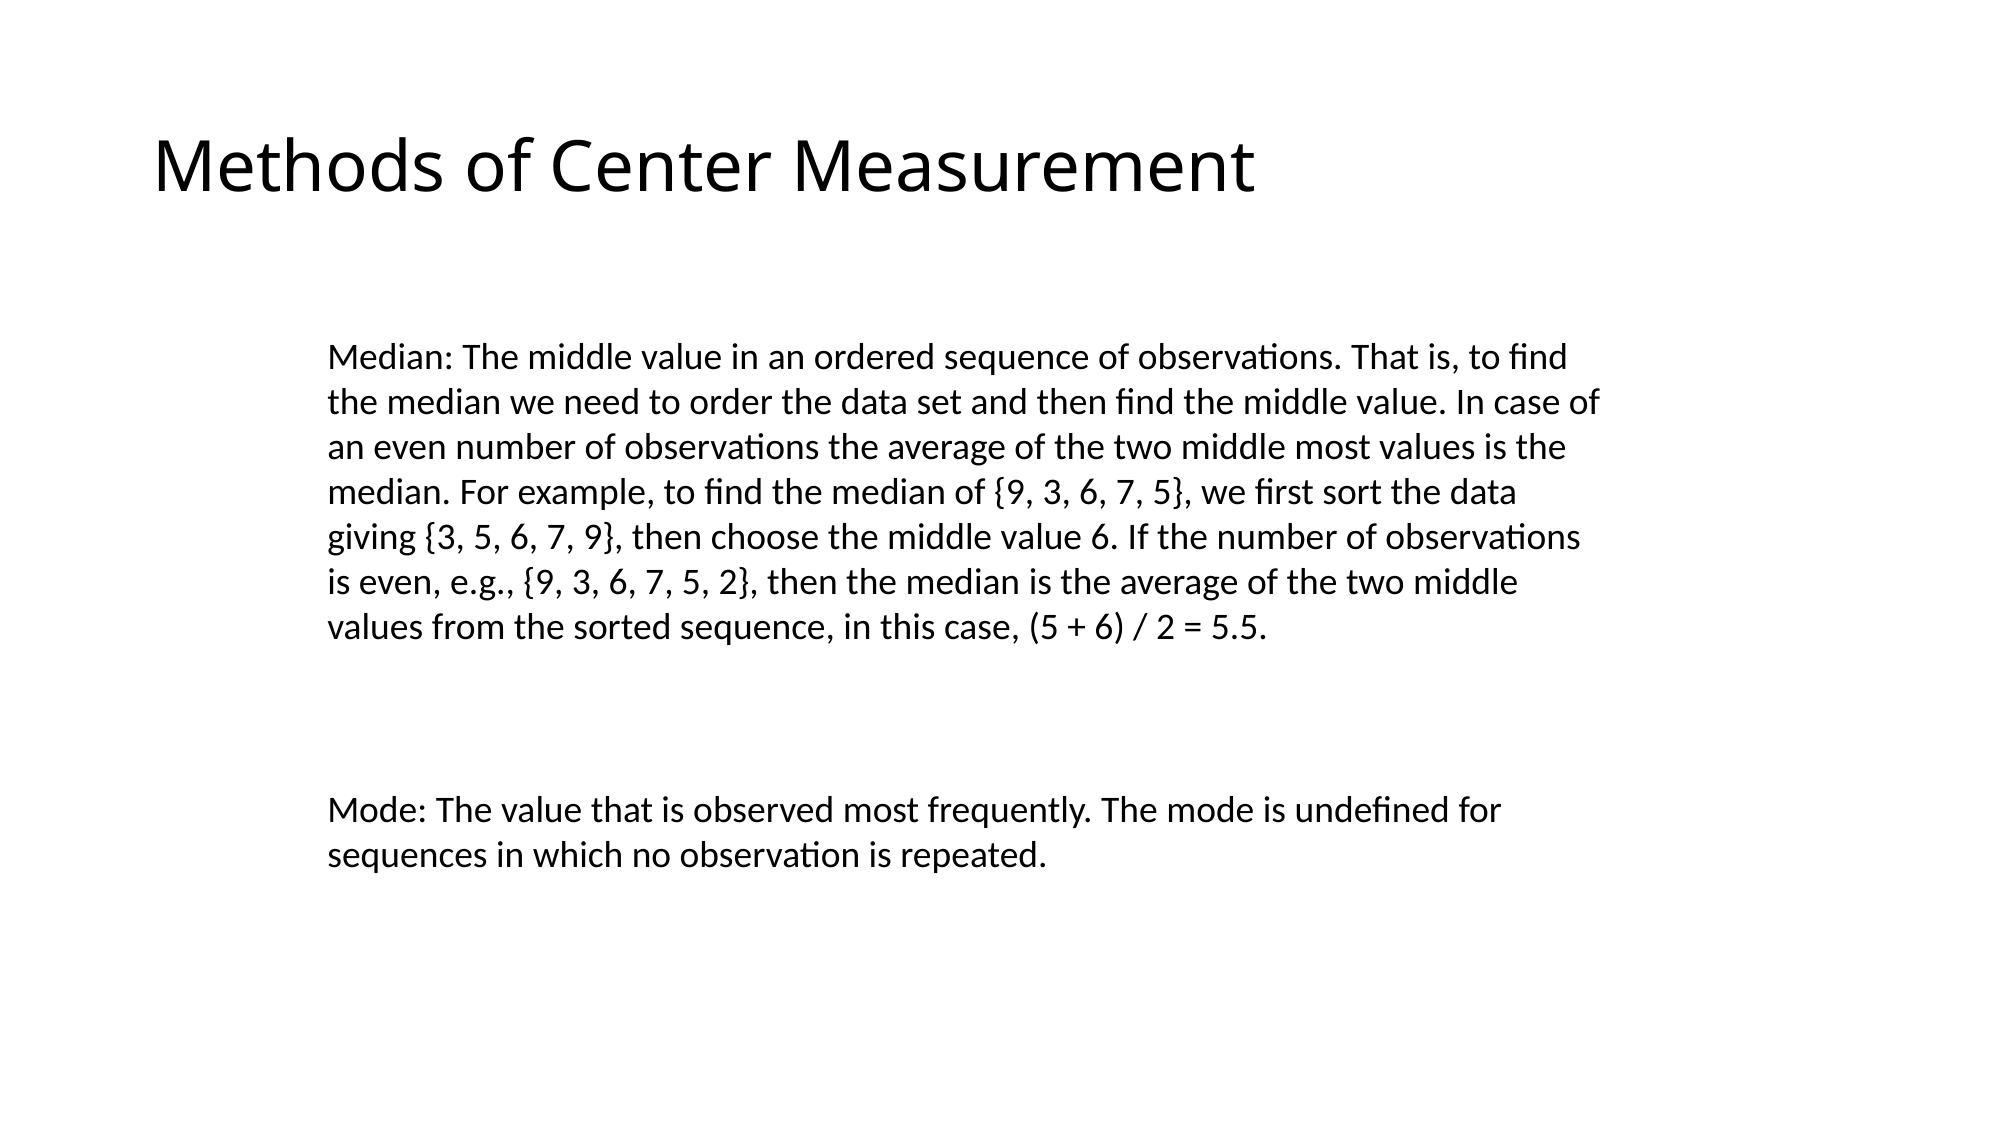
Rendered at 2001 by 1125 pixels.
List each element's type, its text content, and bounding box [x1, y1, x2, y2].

title Methods of Center Measurement [137, 59, 1863, 278]
text_box Mode: The value that is observed most frequently. The mode is undefined for sequences in which no observation is repeated. [312, 777, 1613, 882]
text_box Median: The middle value in an ordered sequence of observations. That is, to find the median we need to order the data set and then find the middle value. In case of an even number of observations the average of the two middle most values is the median. For example, to find the median of {9, 3, 6, 7, 5}, we first sort the data giving {3, 5, 6, 7, 9}, then choose the middle value 6. If the number of observations is even, e.g., {9, 3, 6, 7, 5, 2}, then the median is the average of the two middle values from the sorted sequence, in this case, (5 + 6) / 2 = 5.5. [312, 324, 1625, 655]
